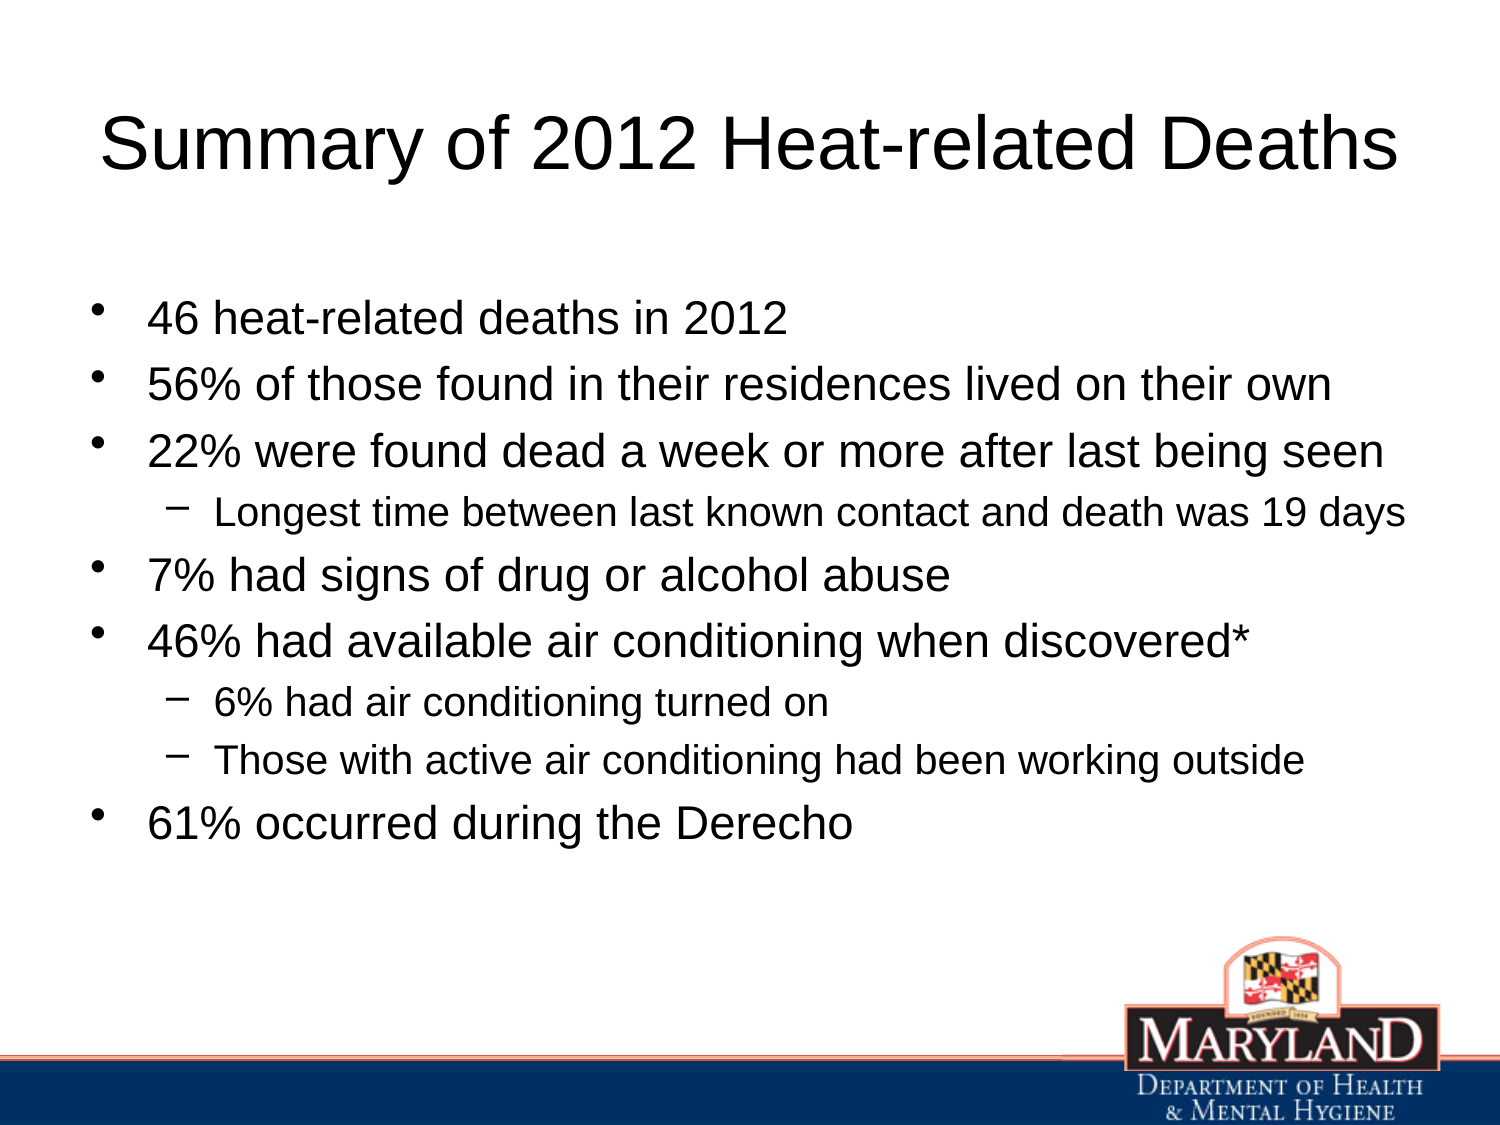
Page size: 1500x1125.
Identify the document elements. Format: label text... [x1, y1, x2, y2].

title Summary of 2012 Heat-related Deaths [74, 44, 1426, 233]
list 46 heat-related deaths in 2012 56% of those found in their residences lived on their own 22% were found dead a week or more after last being seen Longest time between last known contact and death was 19 days 7% had signs of drug or alcohol abuse 46% had available air conditioning when discovered* 6% had air conditioning turned on Those with active air conditioning had been working outside 61% occurred during the Derecho [74, 279, 1426, 893]
picture [0, 924, 1500, 1125]
